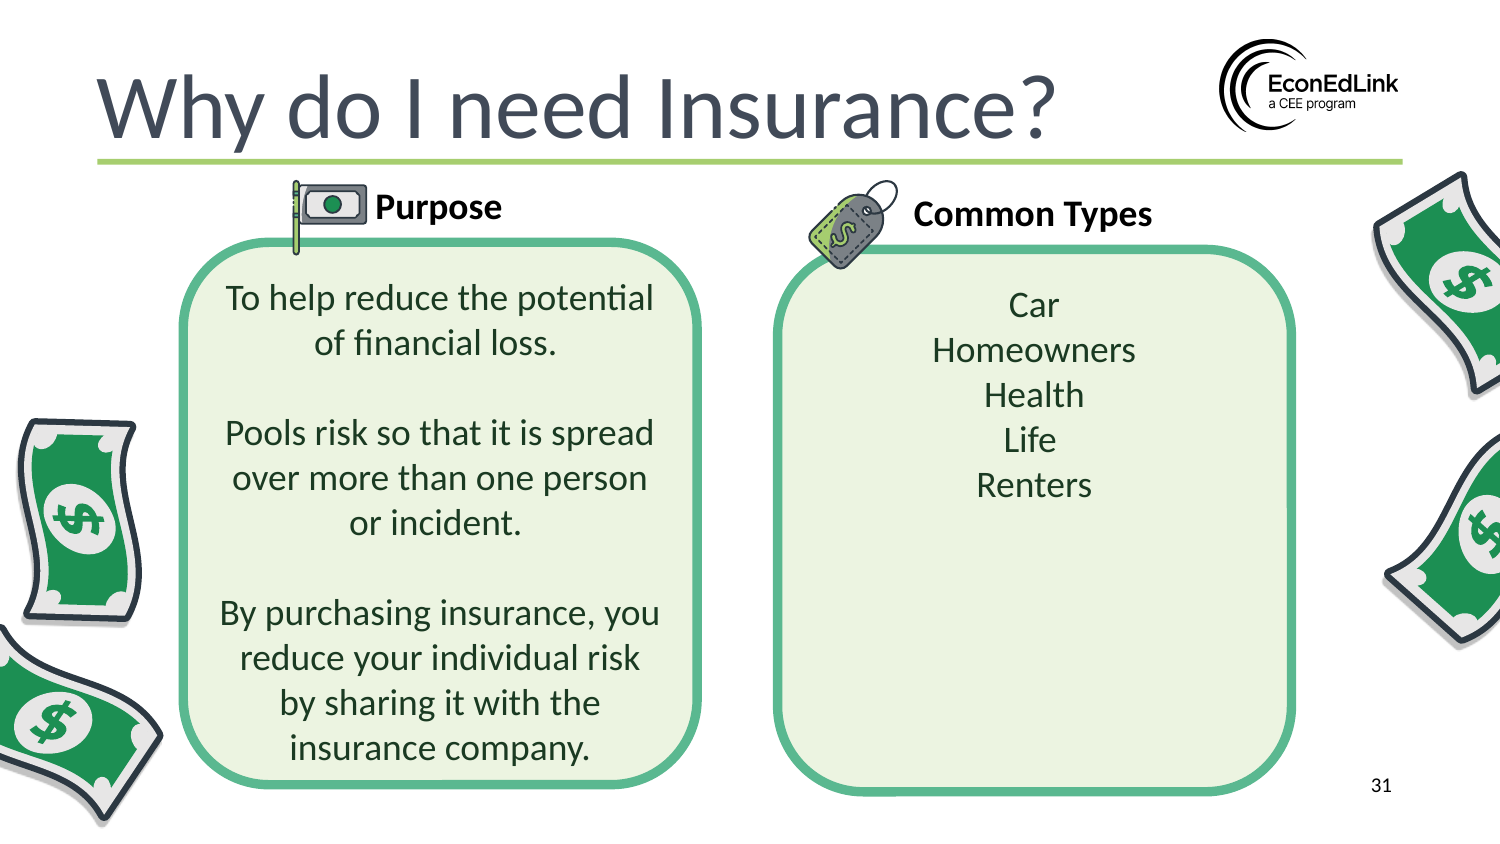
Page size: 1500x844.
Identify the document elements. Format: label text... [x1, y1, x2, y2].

picture [1219, 39, 1398, 132]
text_box Common Types [754, 176, 1292, 262]
text_box To help reduce the potential of financial loss. Pools risk so that it is spread over more than one person or incident. By purchasing insurance, you reduce your individual risk by sharing it with the insurance company. [183, 254, 698, 785]
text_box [0, 605, 148, 840]
text_box Why do I need Insurance? [85, 41, 1388, 192]
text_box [1393, 417, 1500, 653]
text_box Purpose [160, 169, 698, 254]
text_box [0, 402, 175, 638]
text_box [1373, 165, 1500, 400]
slide_number ‹#› [1355, 761, 1500, 807]
text_box Car Homeowners Health Life Renters [777, 262, 1292, 792]
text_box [808, 179, 899, 270]
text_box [292, 179, 368, 256]
